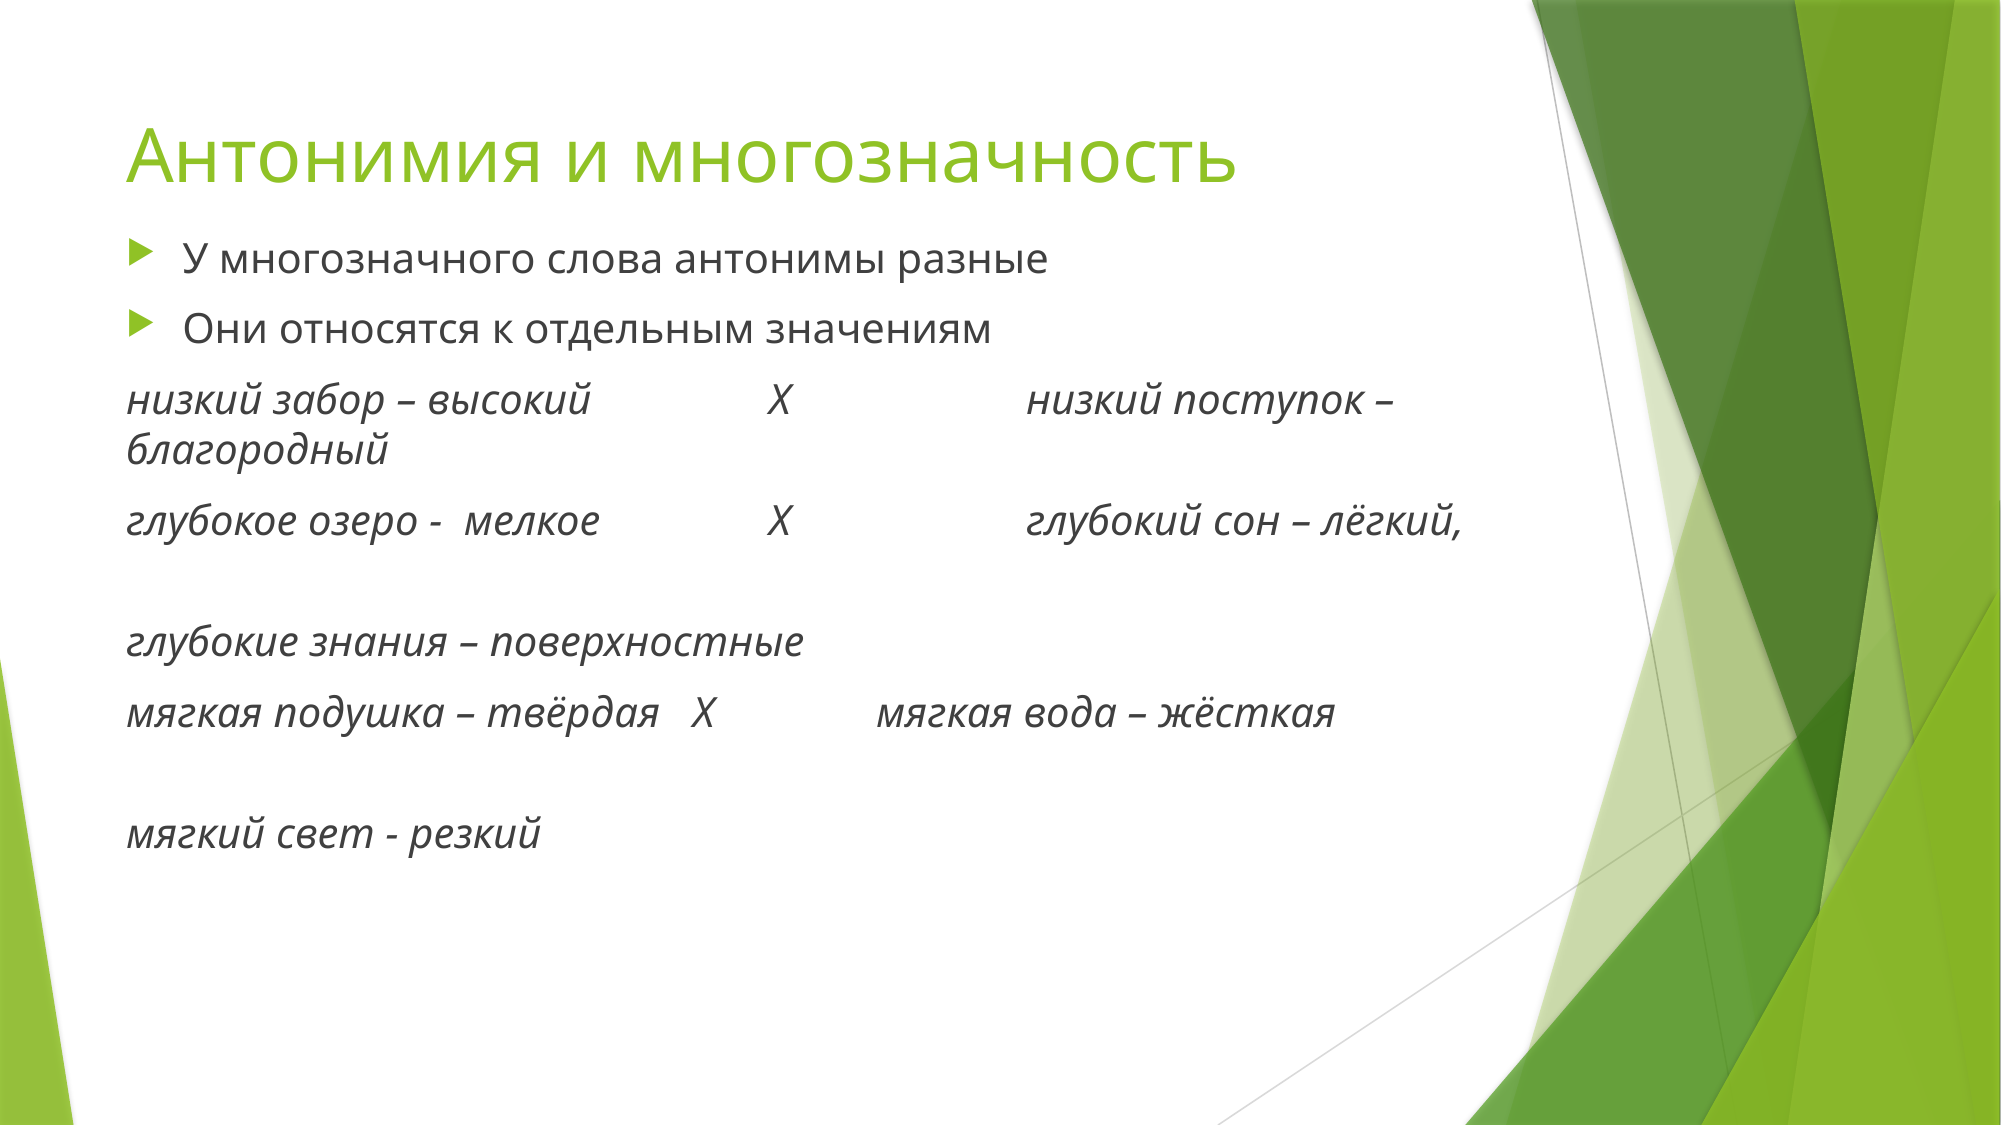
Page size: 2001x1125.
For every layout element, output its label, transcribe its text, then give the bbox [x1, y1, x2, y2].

list У многозначного слова антонимы разные Они относятся к отдельным значениям низкий забор – высокий Х низкий поступок – благородный глубокое озеро - мелкое Х глубокий сон – лёгкий, глубокие знания – поверхностные мягкая подушка – твёрдая Х мягкая вода – жёсткая мягкий свет - резкий [111, 223, 1522, 991]
title Антонимия и многозначность [111, 99, 1522, 223]
